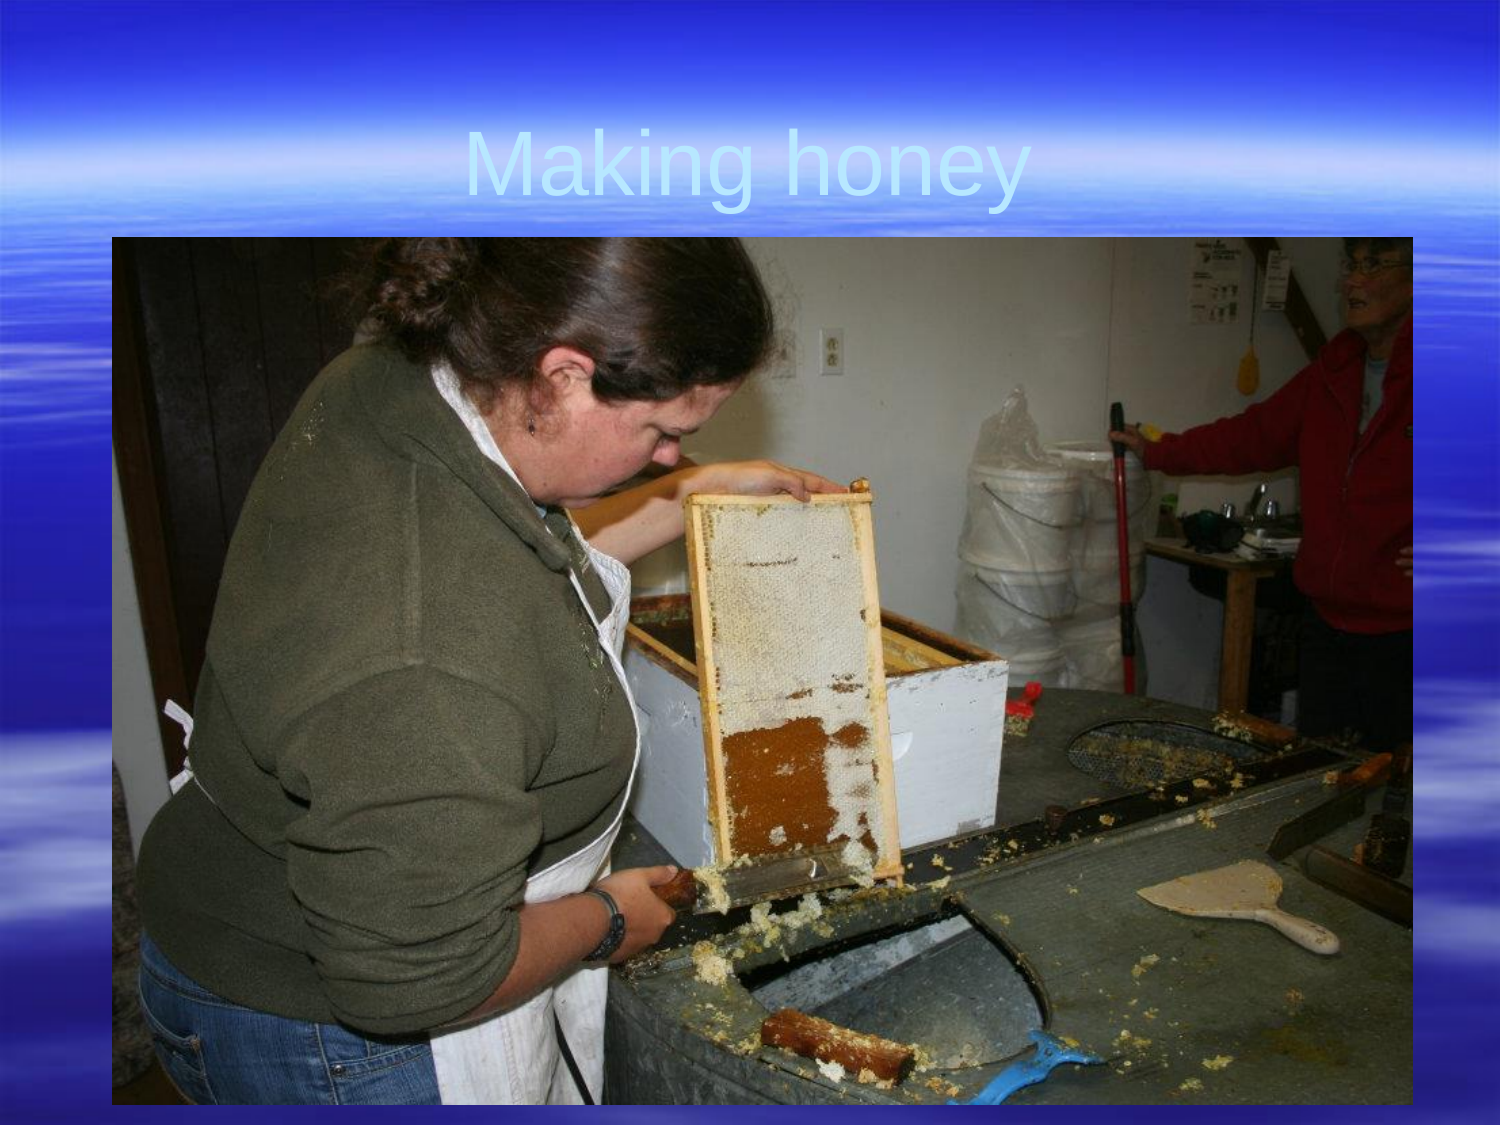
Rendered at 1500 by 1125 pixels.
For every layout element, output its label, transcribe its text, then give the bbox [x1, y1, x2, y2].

picture [0, 0, 1500, 1125]
title Making honey [50, 50, 1447, 268]
